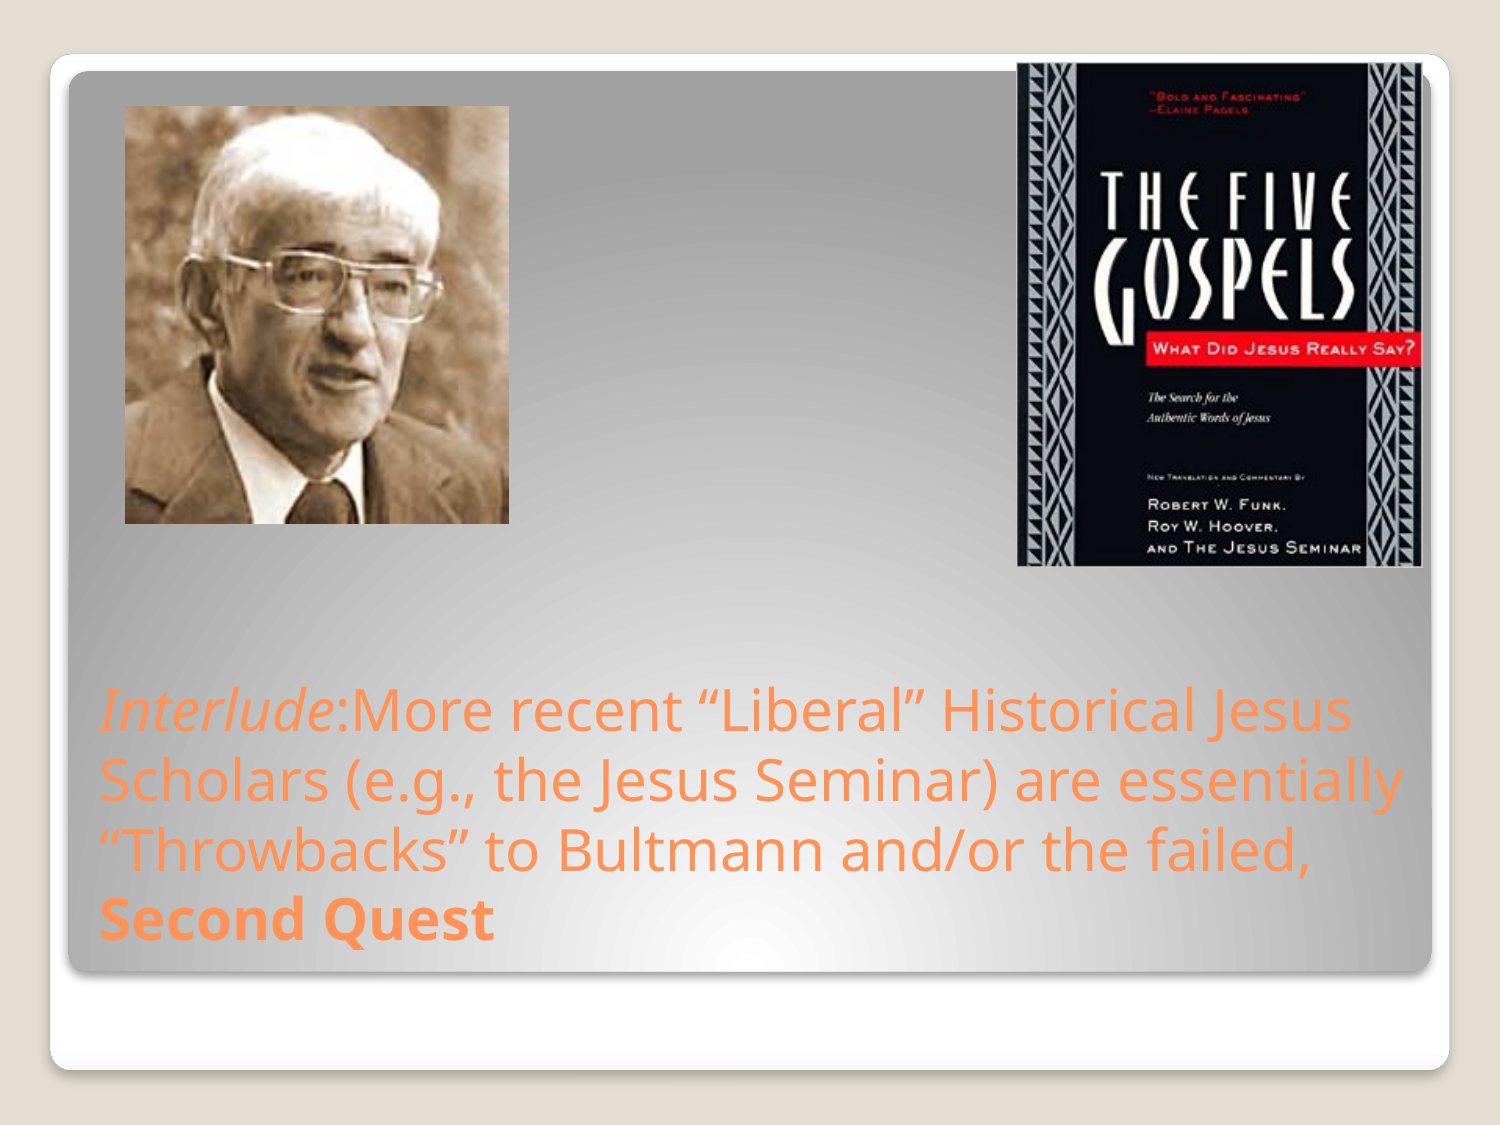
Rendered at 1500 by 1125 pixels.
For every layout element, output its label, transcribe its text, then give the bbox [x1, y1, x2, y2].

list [124, 106, 509, 524]
title Interlude:More recent “Liberal” Historical Jesus Scholars (e.g., the Jesus Seminar) are essentially “Throwbacks” to Bultmann and/or the failed, Second Quest [84, 787, 1428, 960]
picture [1016, 62, 1423, 568]
